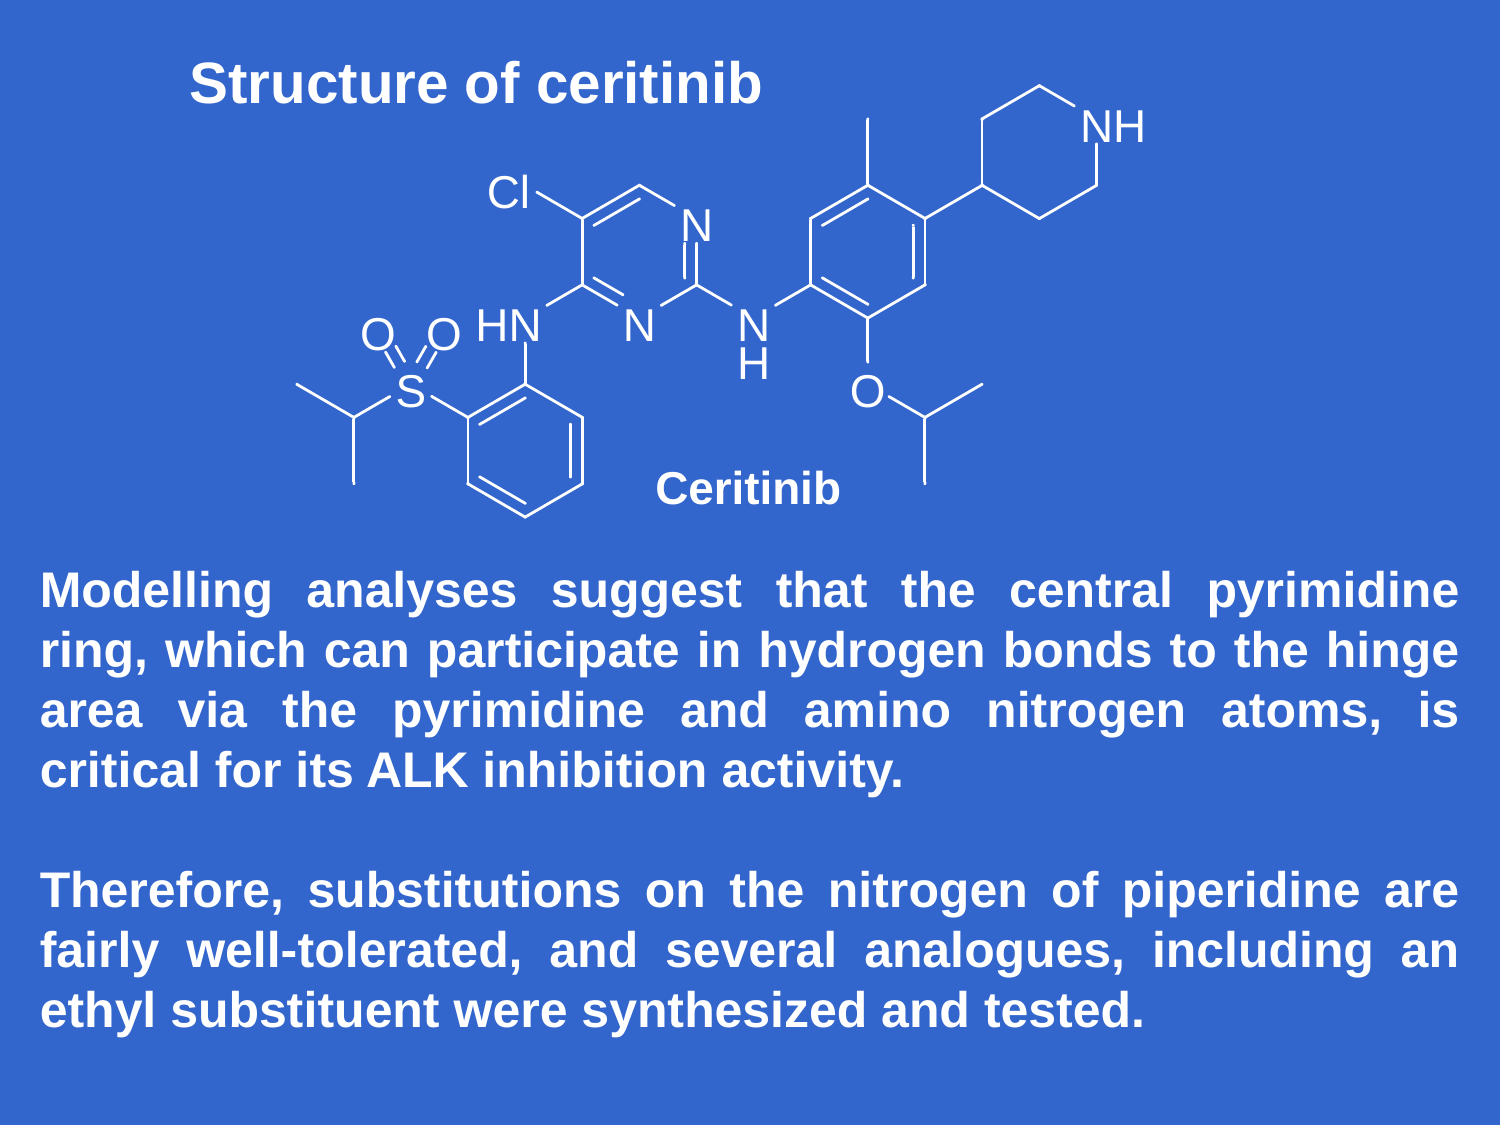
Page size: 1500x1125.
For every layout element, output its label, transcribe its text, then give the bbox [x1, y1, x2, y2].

text_box Structure of ceritinib [174, 37, 950, 123]
text_box Modelling analyses suggest that the central pyrimidine ring, which can participate in hydrogen bonds to the hinge area via the pyrimidine and amino nitrogen atoms, is critical for its ALK inhibition activity. Therefore, substitutions on the nitrogen of piperidine are fairly well-tolerated, and several analogues, including an ethyl substituent were synthesized and tested. [24, 549, 1475, 1045]
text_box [288, 74, 1163, 527]
